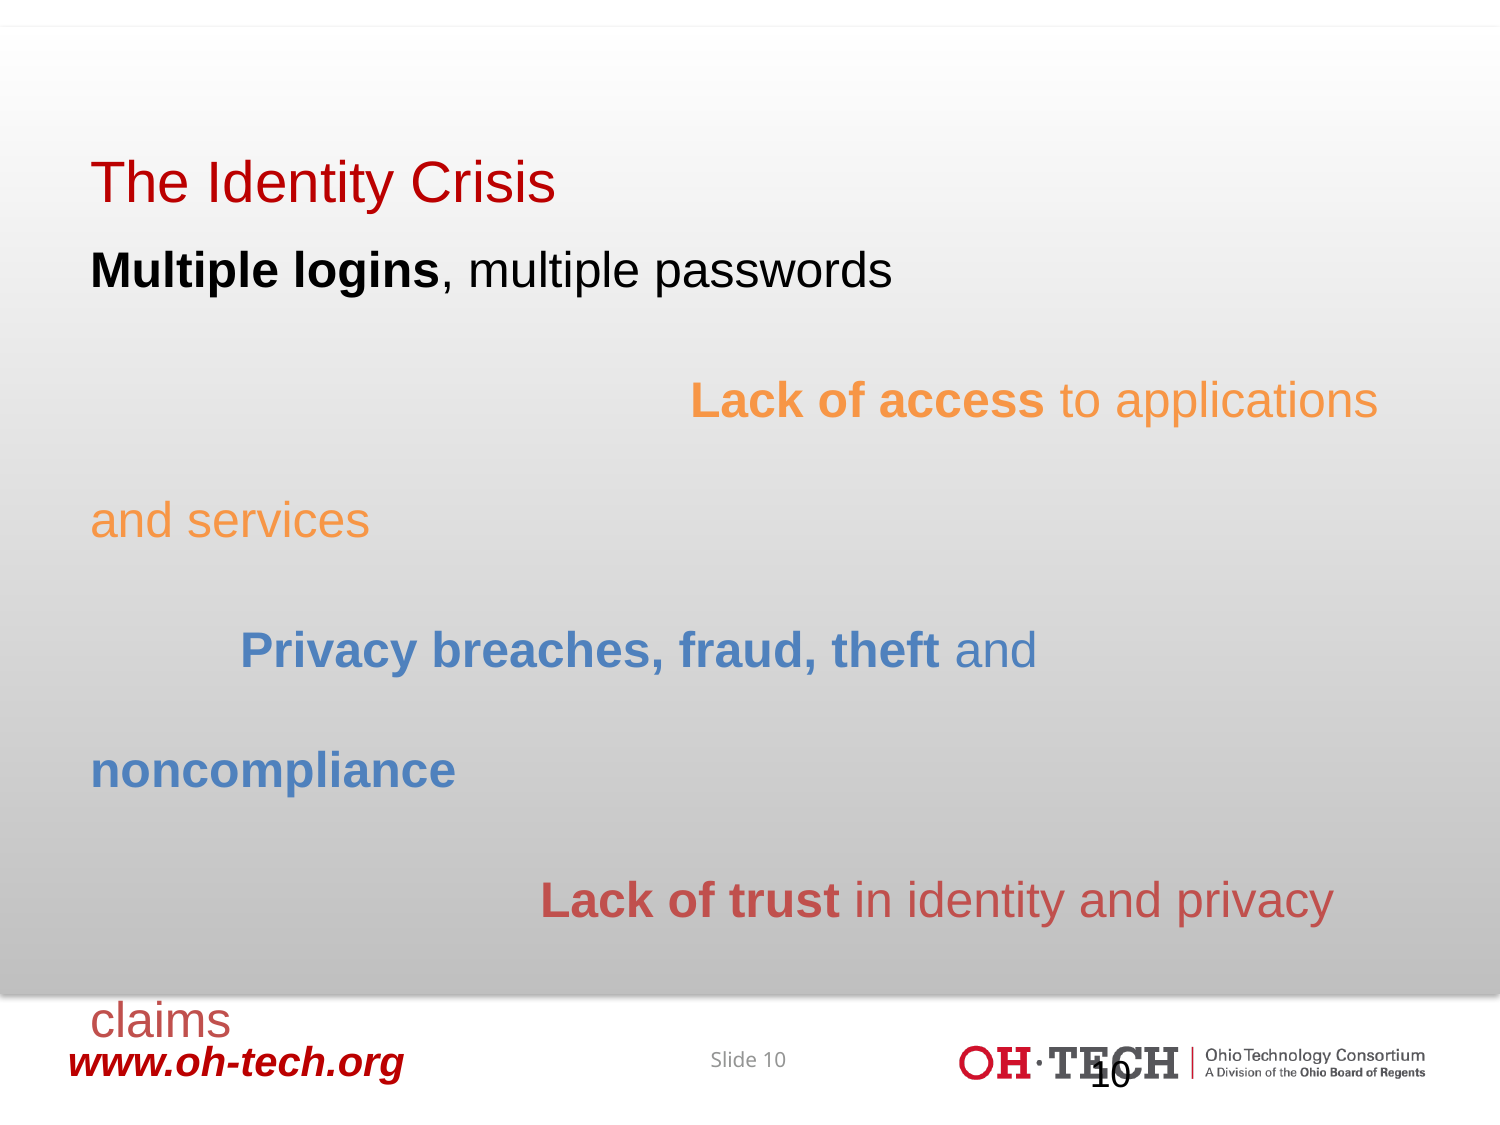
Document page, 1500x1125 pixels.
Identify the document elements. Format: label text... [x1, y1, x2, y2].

title The Identity Crisis [75, 125, 1425, 200]
slide_number 10 [1074, 1042, 1425, 1103]
picture [949, 1032, 1441, 1091]
list Multiple logins, multiple passwords Lack of access to applications and services Privacy breaches, fraud, theft and noncompliance Lack of trust in identity and privacy claims Disconnected silos of information Duplicated effort and expense [75, 200, 1425, 938]
